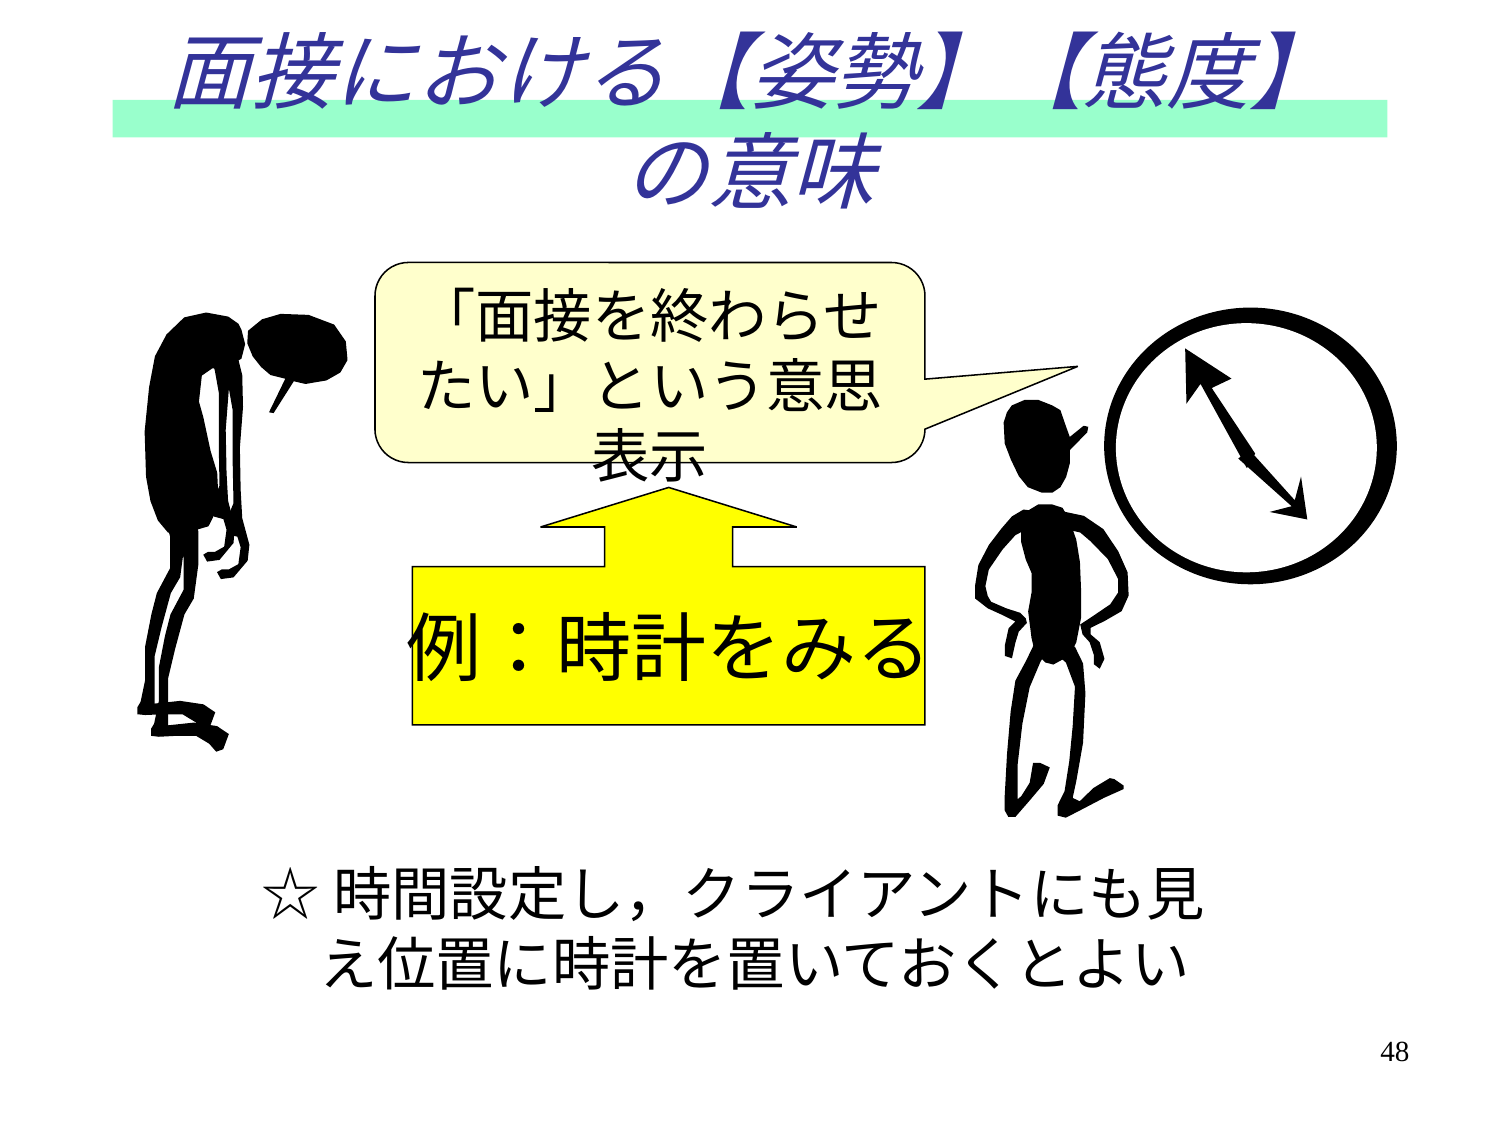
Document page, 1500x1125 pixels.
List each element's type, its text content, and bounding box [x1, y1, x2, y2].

text_box 「面接を終わらせたい」という意思表示 [374, 262, 969, 463]
title 面接における【姿勢】【態度】の意味 [112, 99, 1388, 138]
picture [974, 307, 1398, 818]
text_box 例：時計をみる [412, 487, 925, 725]
text_box ☆時間設定し，クライアントにも見 え位置に時計を置いておくとよい [246, 849, 1220, 1005]
picture [137, 312, 348, 753]
slide_number 48 [1074, 1024, 1426, 1103]
